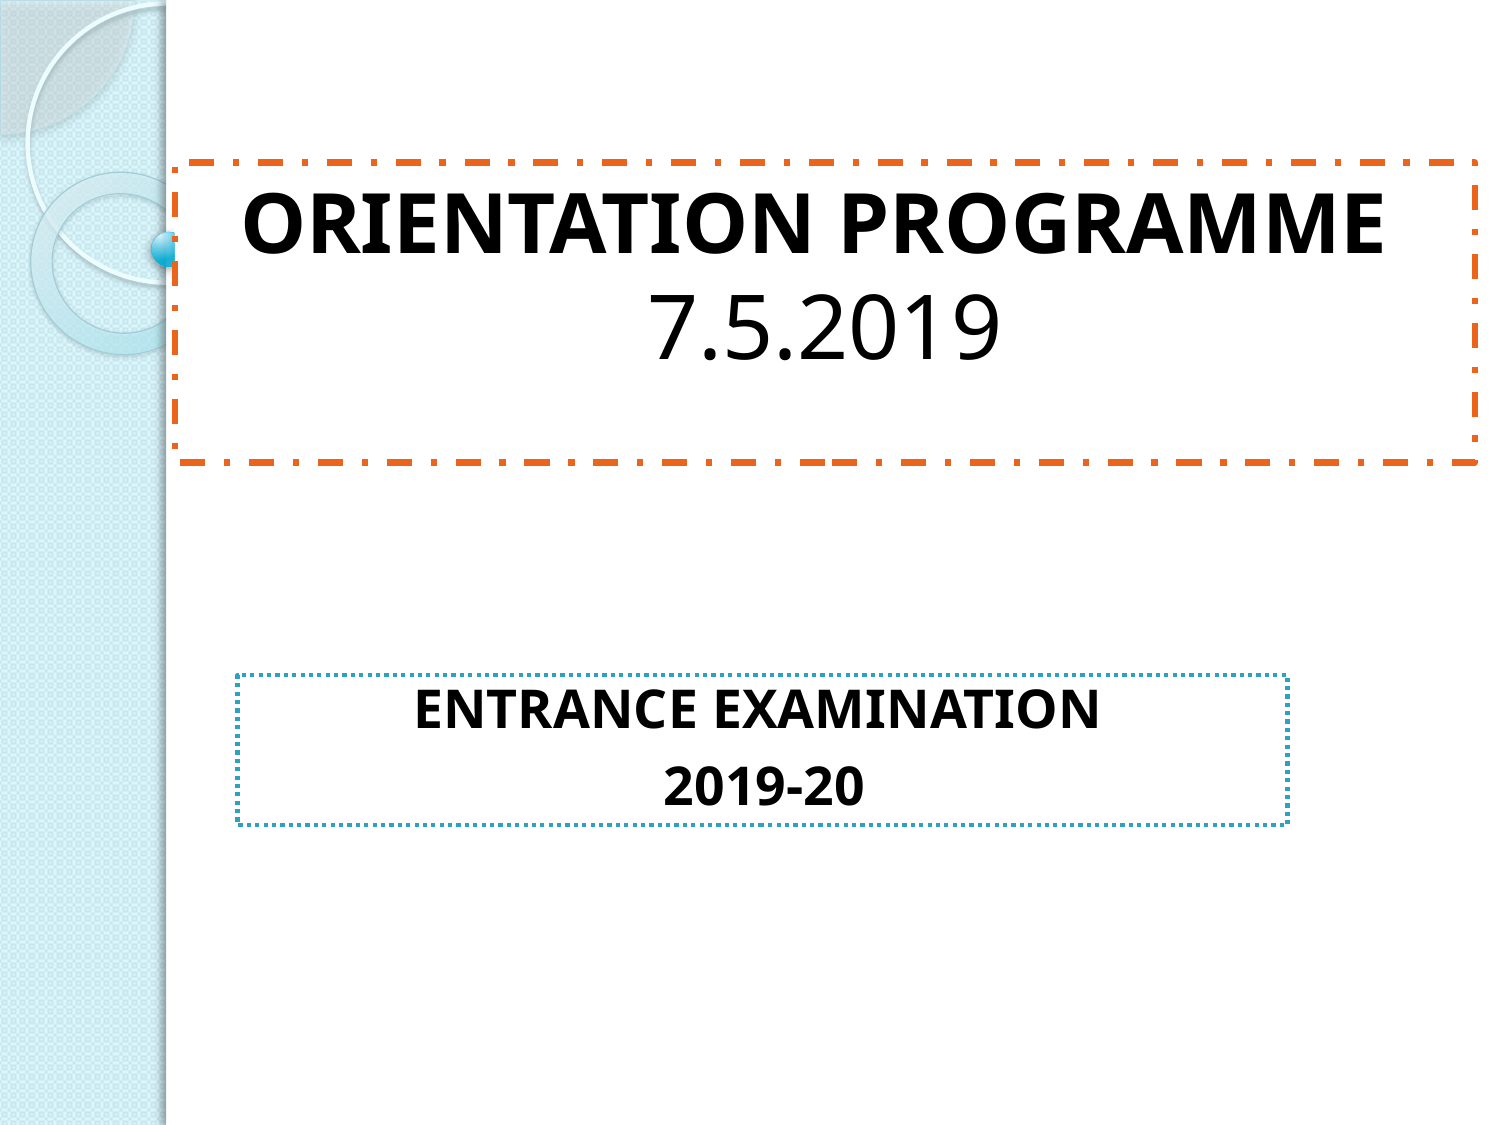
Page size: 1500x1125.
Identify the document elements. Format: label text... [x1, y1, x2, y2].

title ORIENTATION PROGRAMME 7.5.2019 [173, 160, 1477, 465]
subtitle ENTRANCE EXAMINATION 2019-20 [235, 673, 1290, 827]
